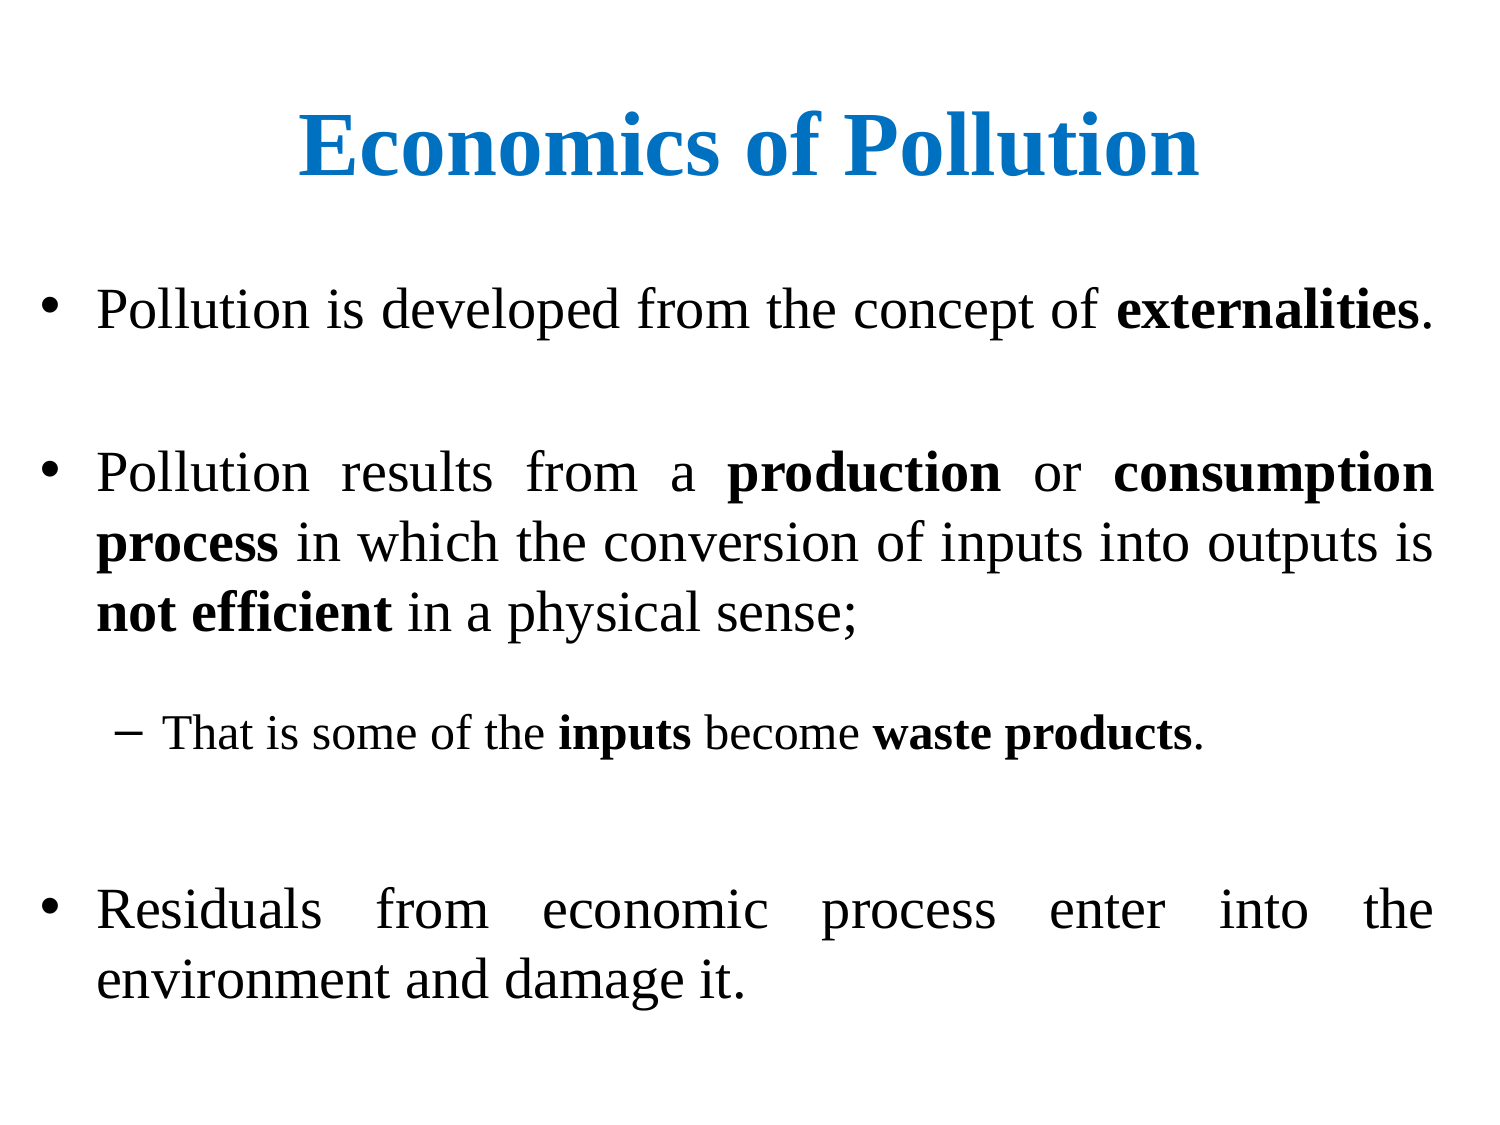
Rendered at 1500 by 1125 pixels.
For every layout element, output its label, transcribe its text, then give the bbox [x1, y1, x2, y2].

list Pollution is developed from the concept of externalities. Pollution results from a production or consumption process in which the conversion of inputs into outputs is not efficient in a physical sense; That is some of the inputs become waste products. Residuals from economic process enter into the environment and damage it. [24, 262, 1450, 1050]
title Economics of Pollution [75, 45, 1425, 233]
